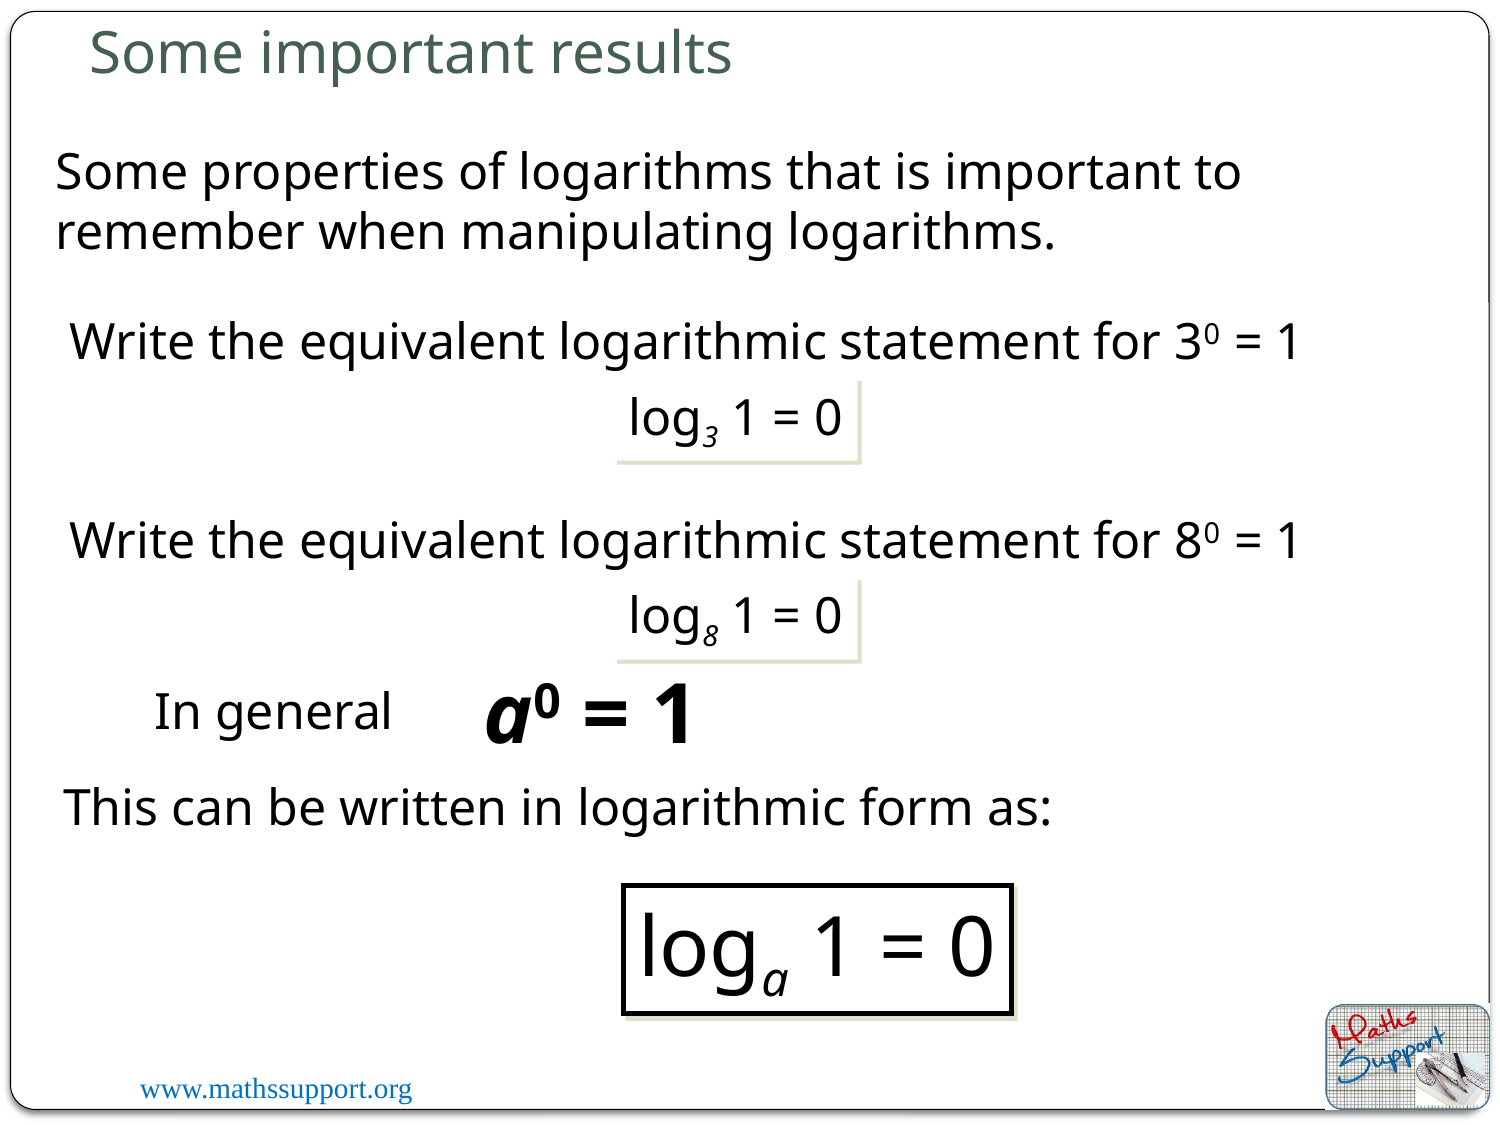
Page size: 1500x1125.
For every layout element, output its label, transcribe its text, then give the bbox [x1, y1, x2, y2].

text_box = 1 [1219, 301, 1320, 377]
text_box = 1 [1219, 500, 1320, 576]
text_box log3 1 = 0 [613, 377, 858, 461]
text_box [131, 1067, 421, 1109]
text_box loga 1 = 0 [623, 885, 1012, 1014]
text_box Some important results [74, 7, 1425, 100]
text_box log8 1 = 0 [613, 576, 858, 660]
text_box a0 = 1 [469, 652, 715, 768]
text_box Write the equivalent logarithmic statement for 30 [55, 301, 1219, 377]
picture [1325, 1003, 1490, 1110]
text_box Write the equivalent logarithmic statement for 80 [55, 500, 1219, 576]
text_box [1323, 1003, 1485, 1109]
text_box This can be written in logarithmic form as: [48, 768, 1069, 844]
text_box Some properties of logarithms that is important to remember when manipulating logarithms. [41, 132, 1415, 267]
text_box In general [139, 672, 445, 748]
